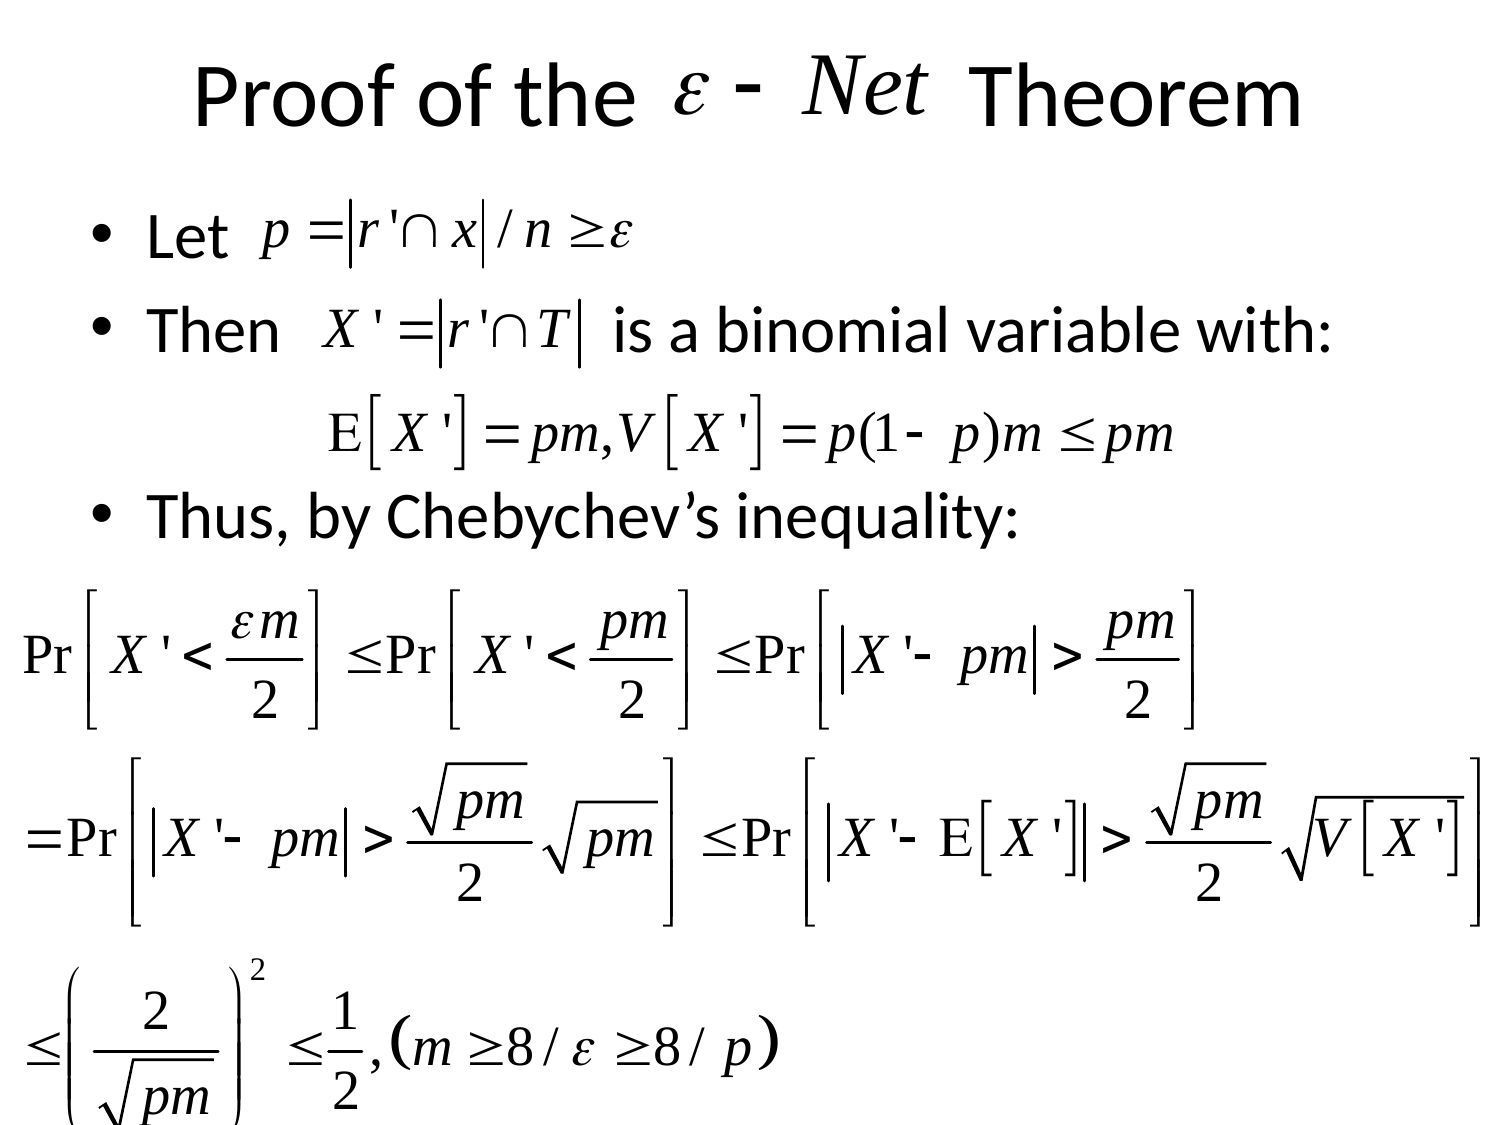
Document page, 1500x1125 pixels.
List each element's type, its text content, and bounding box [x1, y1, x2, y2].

list Let Then is a binomial variable with: Thus, by Chebychev’s inequality: [75, 184, 1459, 575]
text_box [310, 285, 593, 382]
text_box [658, 32, 951, 138]
text_box Proof of the Theorem [41, 0, 1459, 183]
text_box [319, 389, 1188, 485]
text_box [246, 185, 651, 282]
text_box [13, 576, 1500, 1125]
